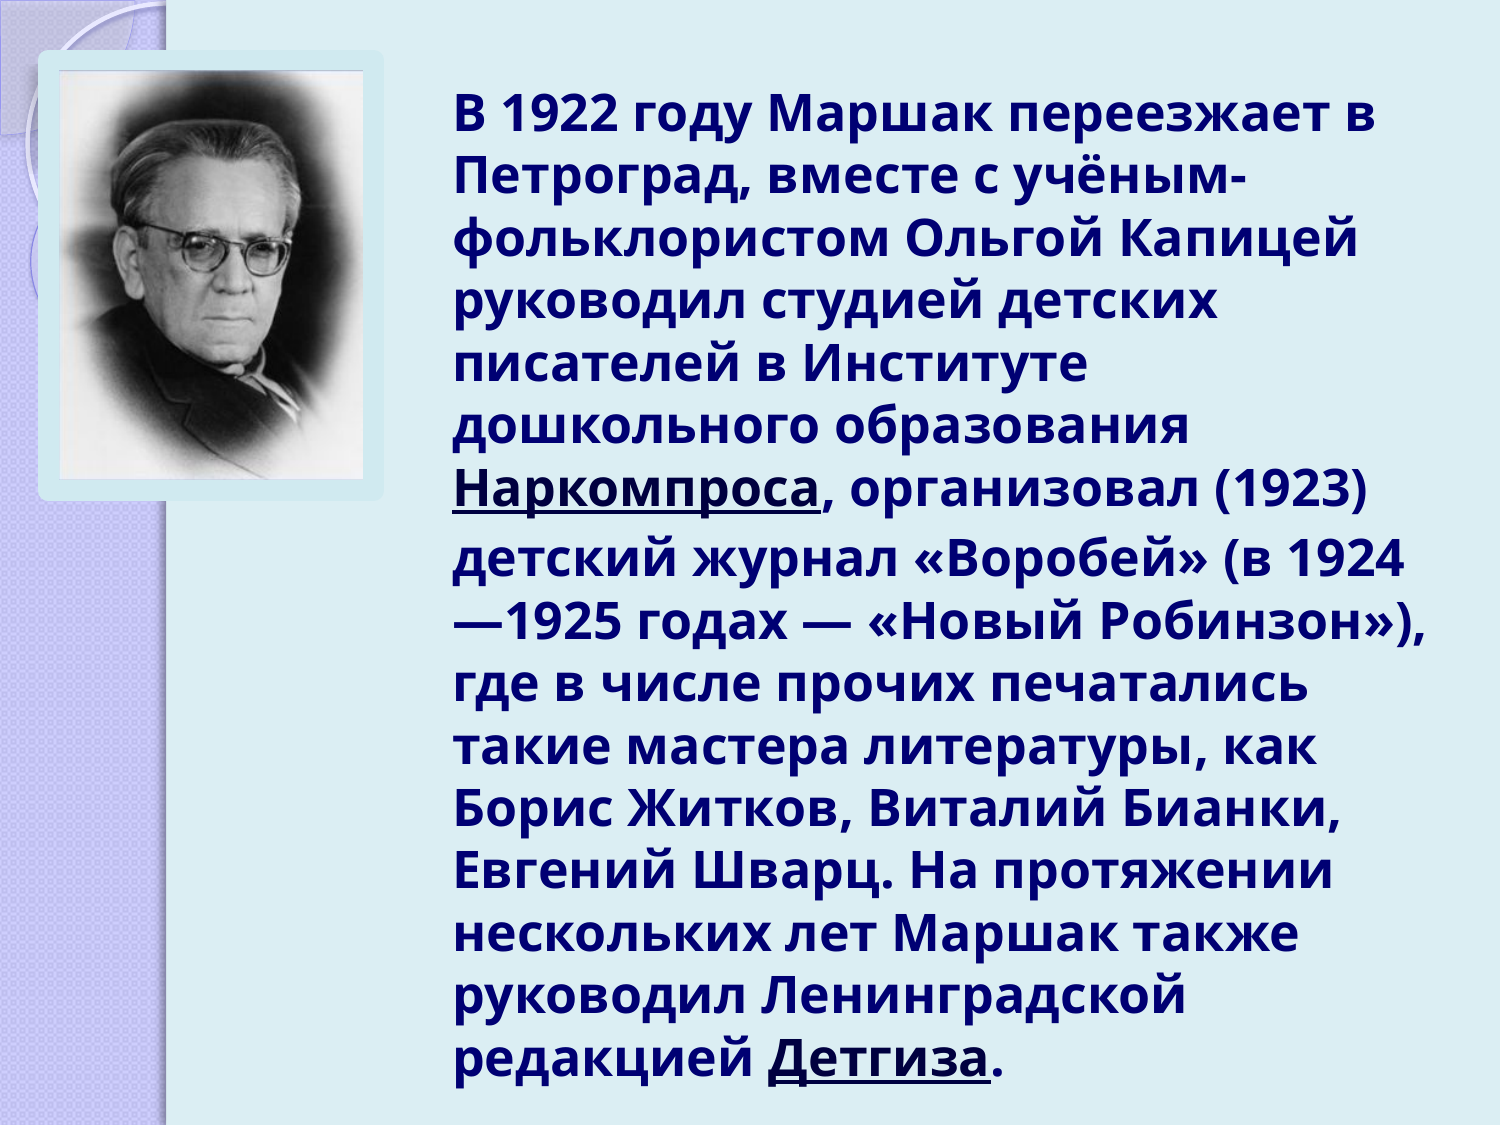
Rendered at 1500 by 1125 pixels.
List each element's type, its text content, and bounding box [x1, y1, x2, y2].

list В 1922 году Маршак переезжает в Петроград, вместе с учёным-фольклористом Ольгой Капицей руководил студией детских писателей в Институте дошкольного образования Наркомпроса, организовал (1923) детский журнал «Воробей» (в 1924—1925 годах — «Новый Робинзон»), где в числе прочих печатались такие мастера литературы, как Борис Житков, Виталий Бианки, Евгений Шварц. На протяжении нескольких лет Маршак также руководил Ленинградской редакцией Детгиза. [386, 0, 1466, 1125]
picture [58, 70, 364, 481]
